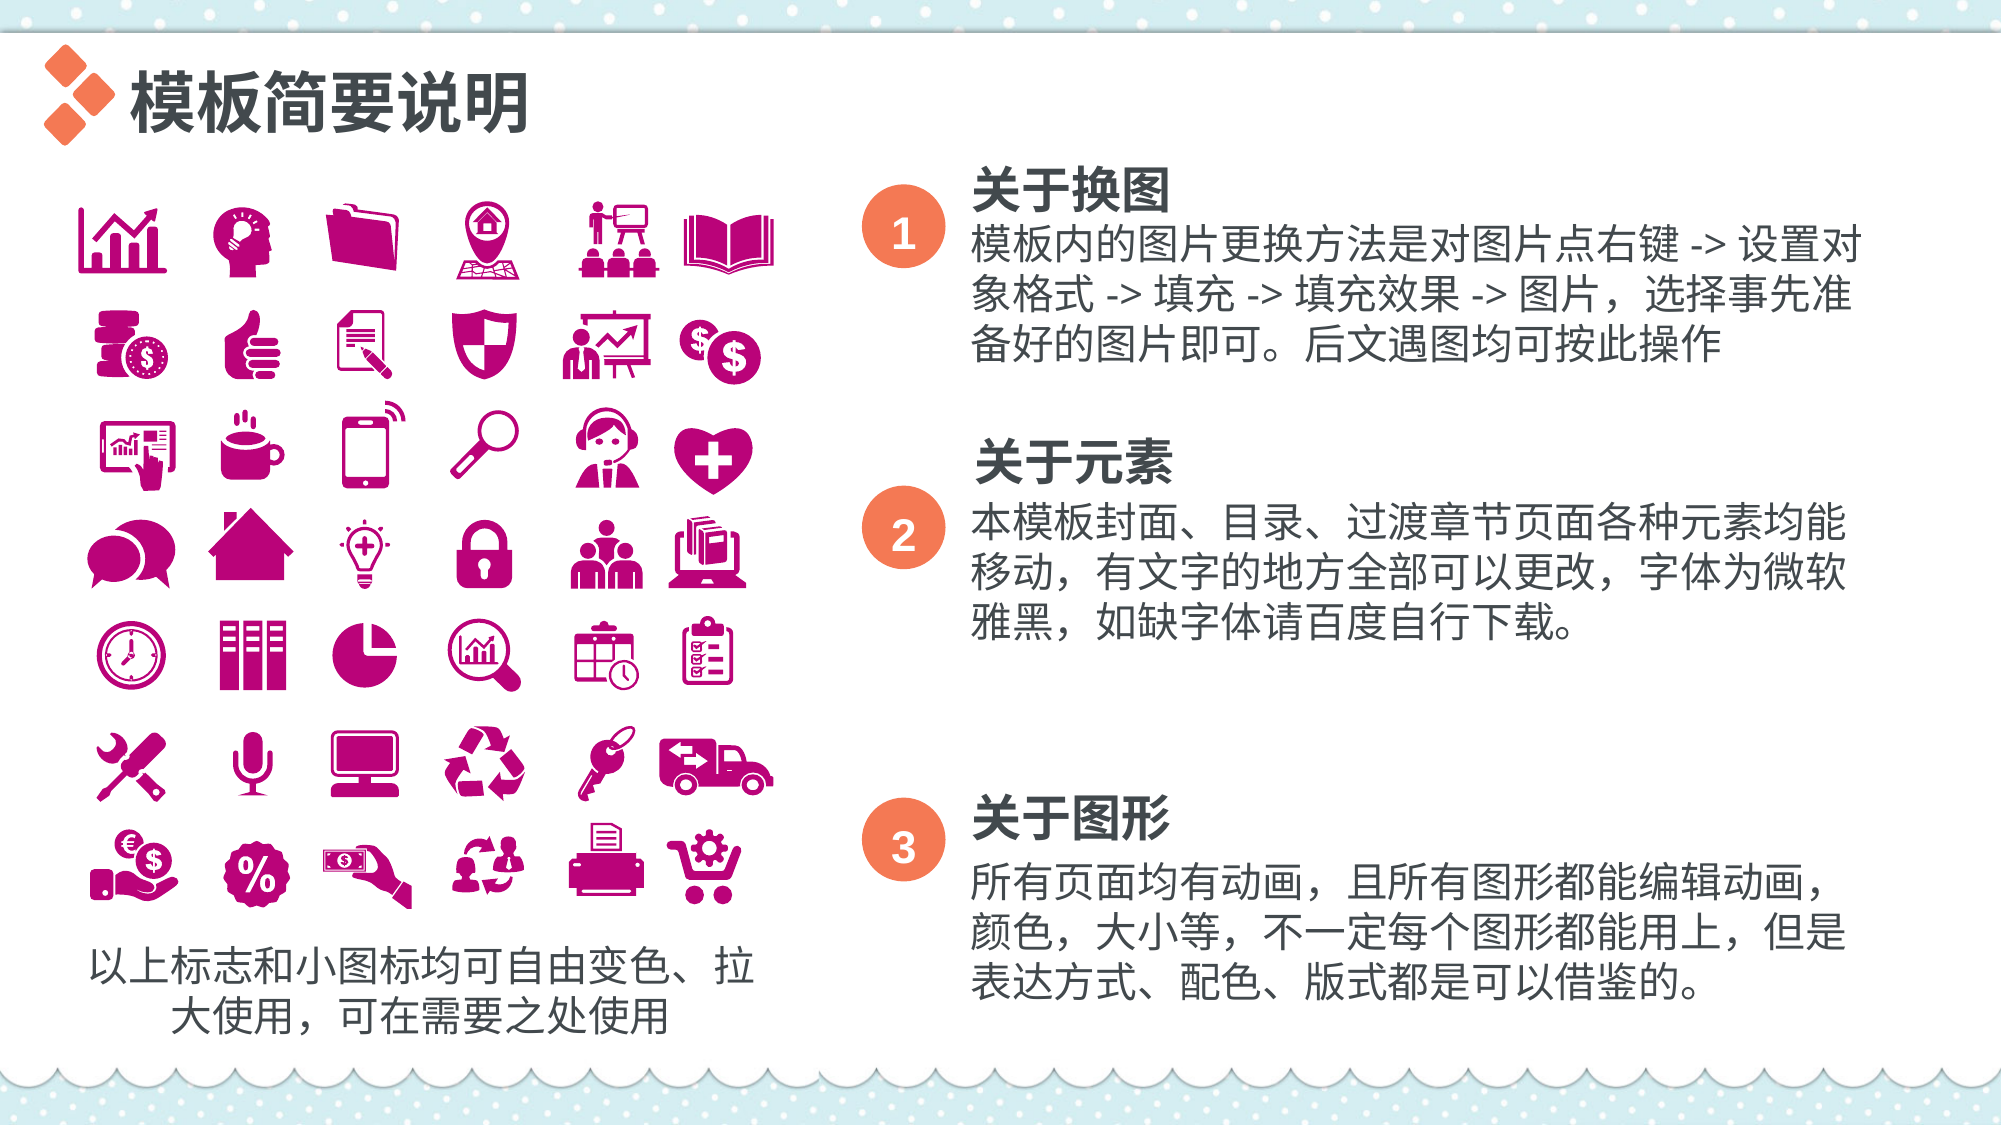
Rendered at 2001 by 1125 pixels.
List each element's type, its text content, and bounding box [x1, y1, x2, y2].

text_box 关于图形 [957, 779, 1580, 848]
text_box 1 [861, 184, 946, 269]
text_box 模板简要说明 [114, 53, 1095, 148]
text_box 模板内的图片更换方法是对图片点右键->设置对象格式->填充->填充效果->图片，选择事先准备好的图片即可。后文遇图均可按此操作 [955, 210, 1899, 375]
text_box 所有页面均有动画，且所有图形都能编辑动画，颜色，大小等，不一定每个图形都能用上，但是表达方式、配色、版式都是可以借鉴的。 [955, 848, 1899, 1014]
text_box [44, 44, 87, 88]
text_box [72, 72, 116, 117]
text_box 关于换图 [957, 150, 1580, 210]
text_box 关于元素 [959, 423, 1583, 488]
text_box [43, 102, 86, 146]
text_box 3 [861, 797, 946, 882]
text_box 以上标志和小图标均可自由变色、拉大使用，可在需要之处使用 [68, 931, 774, 1047]
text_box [78, 200, 774, 910]
text_box 本模板封面、目录、过渡章节页面各种元素均能移动，有文字的地方全部可以更改，字体为微软雅黑，如缺字体请百度自行下载。 [955, 488, 1899, 654]
picture [0, 0, 2001, 1125]
text_box 2 [861, 485, 946, 570]
